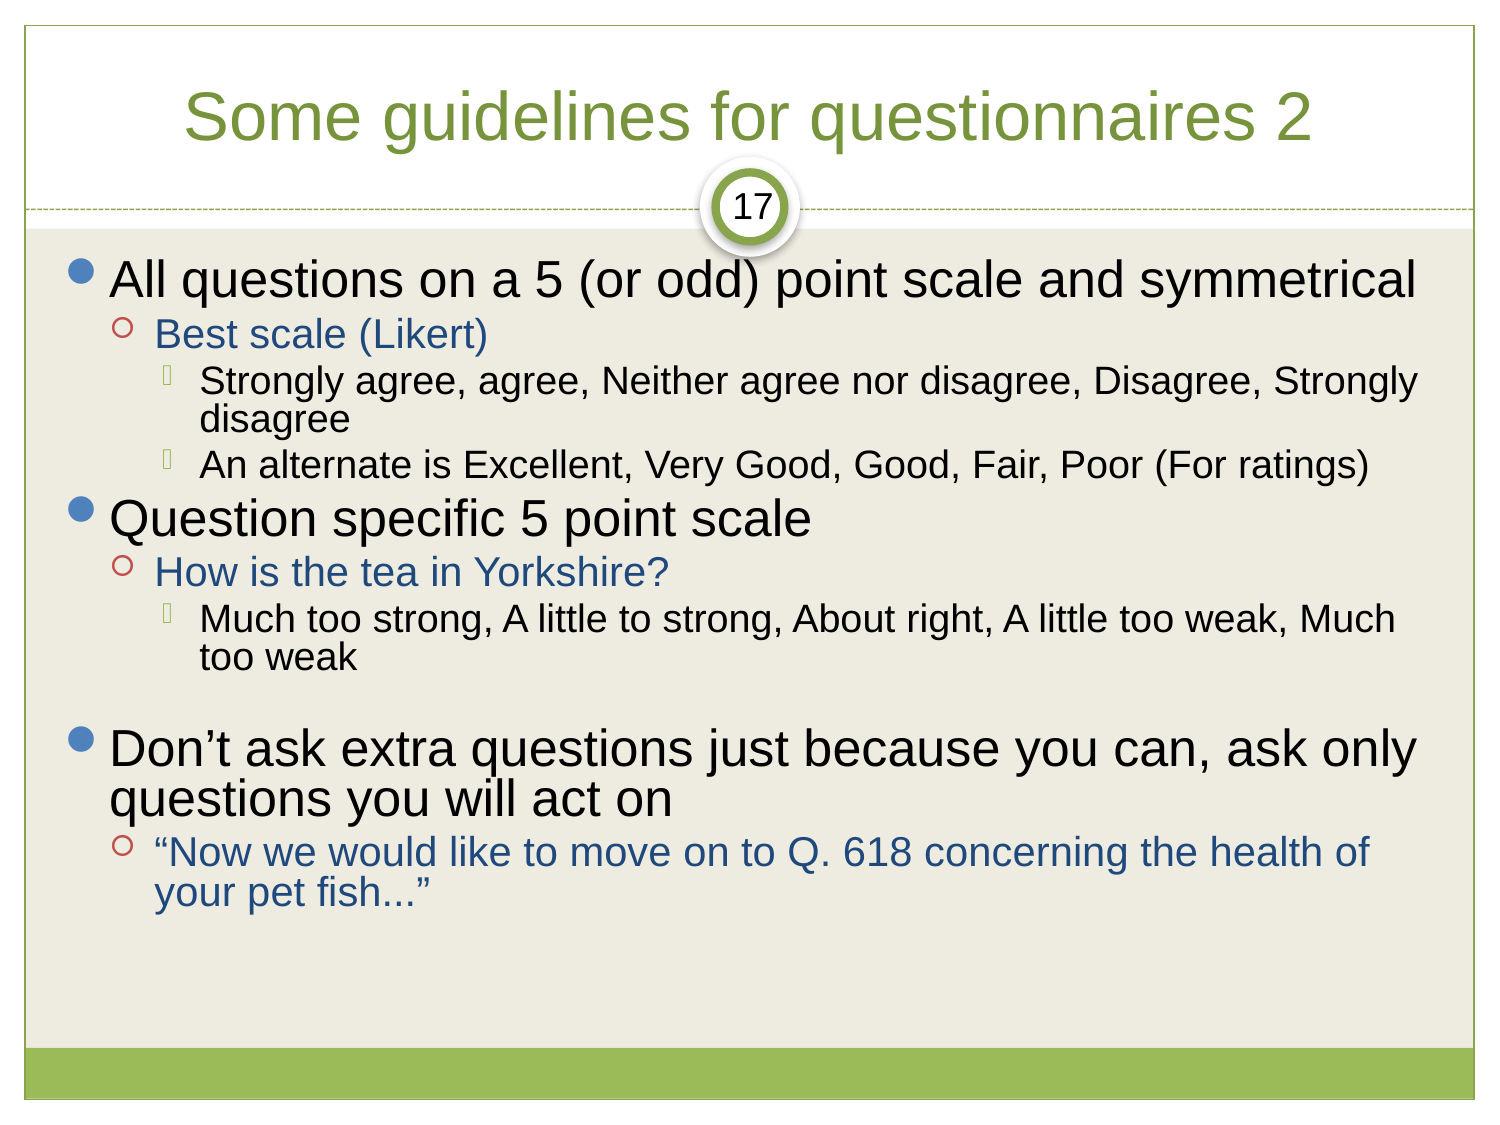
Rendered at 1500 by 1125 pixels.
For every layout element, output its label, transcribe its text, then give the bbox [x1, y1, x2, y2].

list All questions on a 5 (or odd) point scale and symmetrical Best scale (Likert) Strongly agree, agree, Neither agree nor disagree, Disagree, Strongly disagree An alternate is Excellent, Very Good, Good, Fair, Poor (For ratings) Question specific 5 point scale How is the tea in Yorkshire? Much too strong, A little to strong, About right, A little too weak, Much too weak Don’t ask extra questions just because you can, ask only questions you will act on “Now we would like to move on to Q. 618 concerning the health of your pet fish...” [49, 250, 1445, 1001]
slide_number 17 [715, 168, 791, 241]
title Some guidelines for questionnaires 2 [49, 37, 1450, 162]
